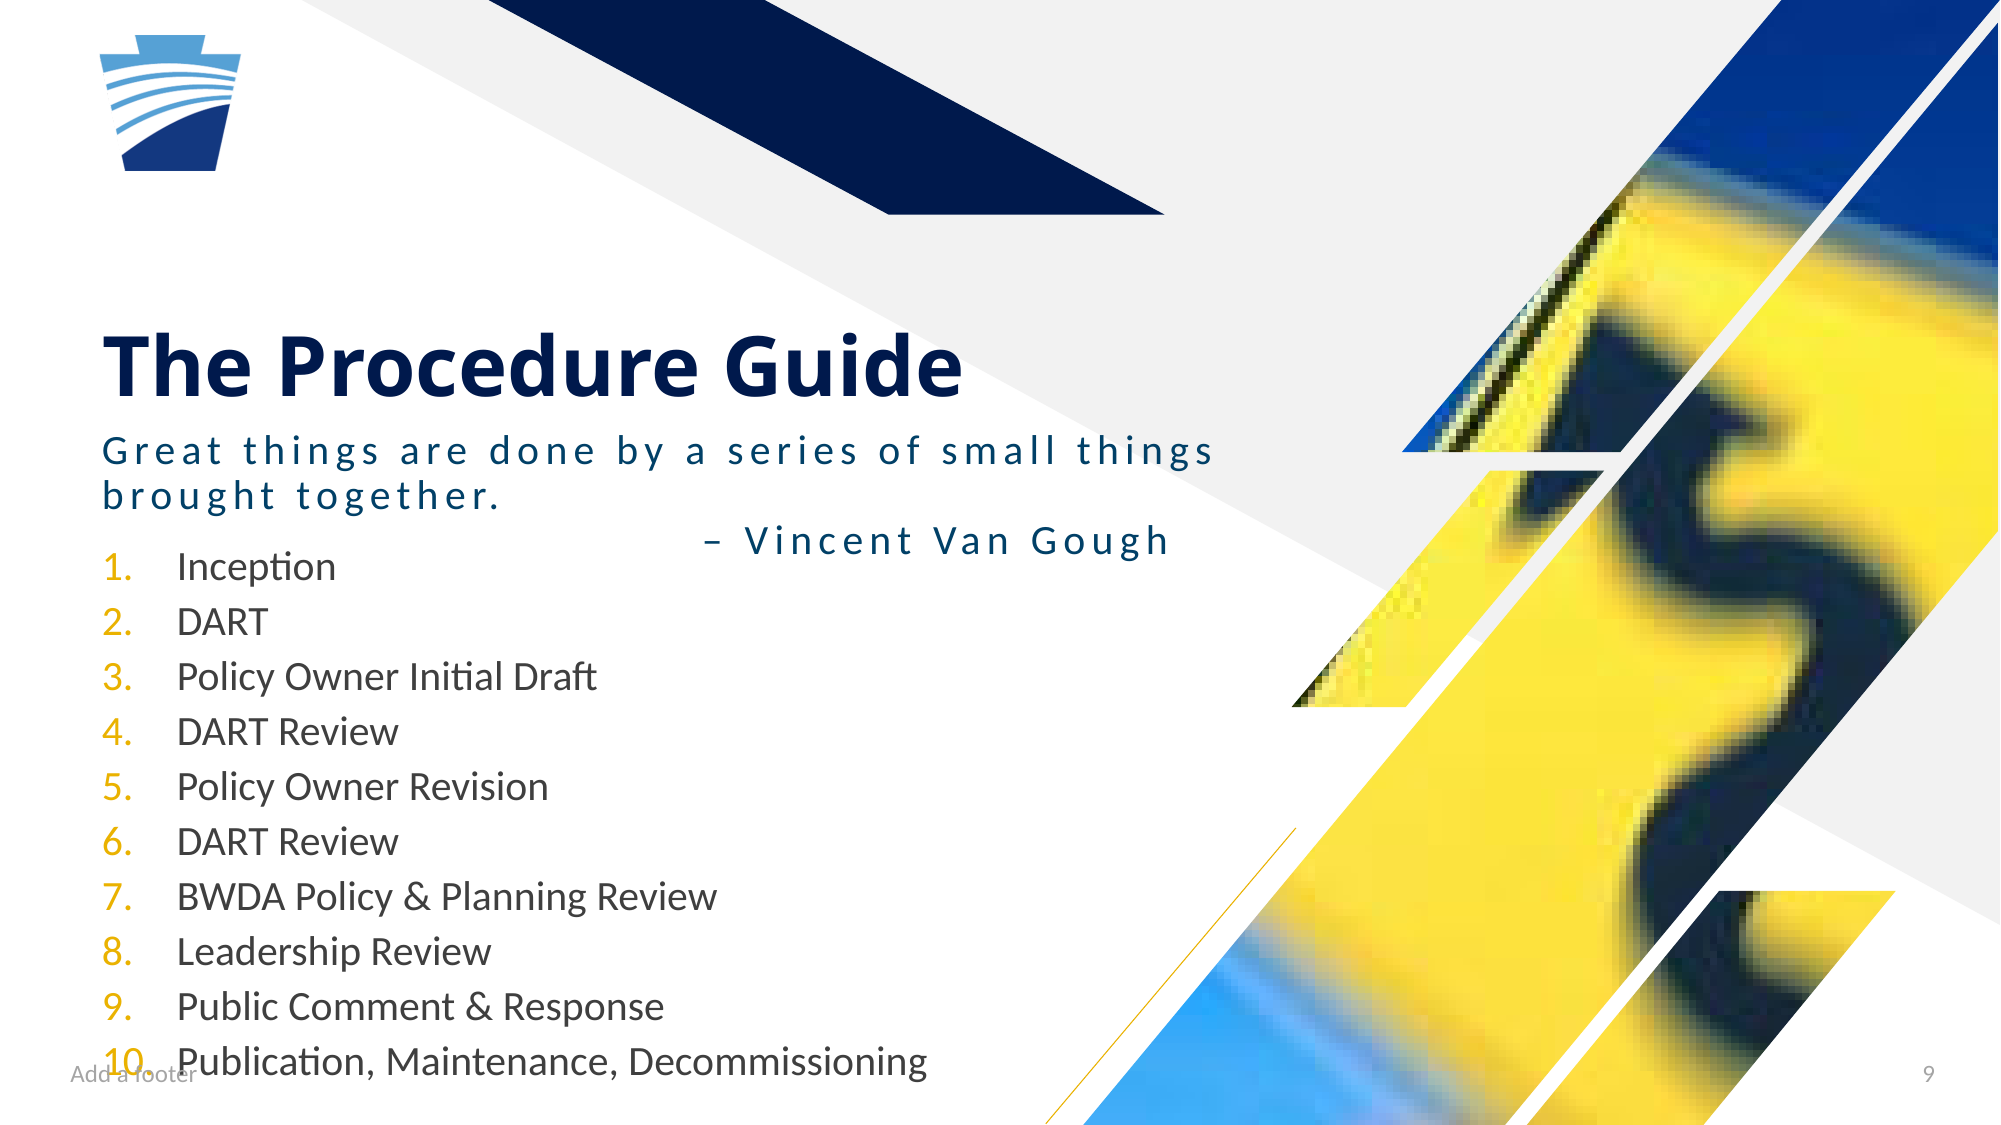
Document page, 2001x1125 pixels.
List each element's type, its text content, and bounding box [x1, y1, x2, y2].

text_box Great things are done by a series of small things brought together. – Vincent Van Gough [87, 420, 1083, 521]
footer Add a footer [55, 1042, 731, 1103]
picture [1083, 0, 2000, 1125]
text_box Inception DART Policy Owner Initial Draft DART Review Policy Owner Revision DART Review BWDA Policy & Planning Review Leadership Review Public Comment & Response Publication, Maintenance, Decommissioning [87, 526, 1083, 1070]
title The Procedure Guide [87, 214, 1083, 415]
picture [87, 15, 253, 214]
